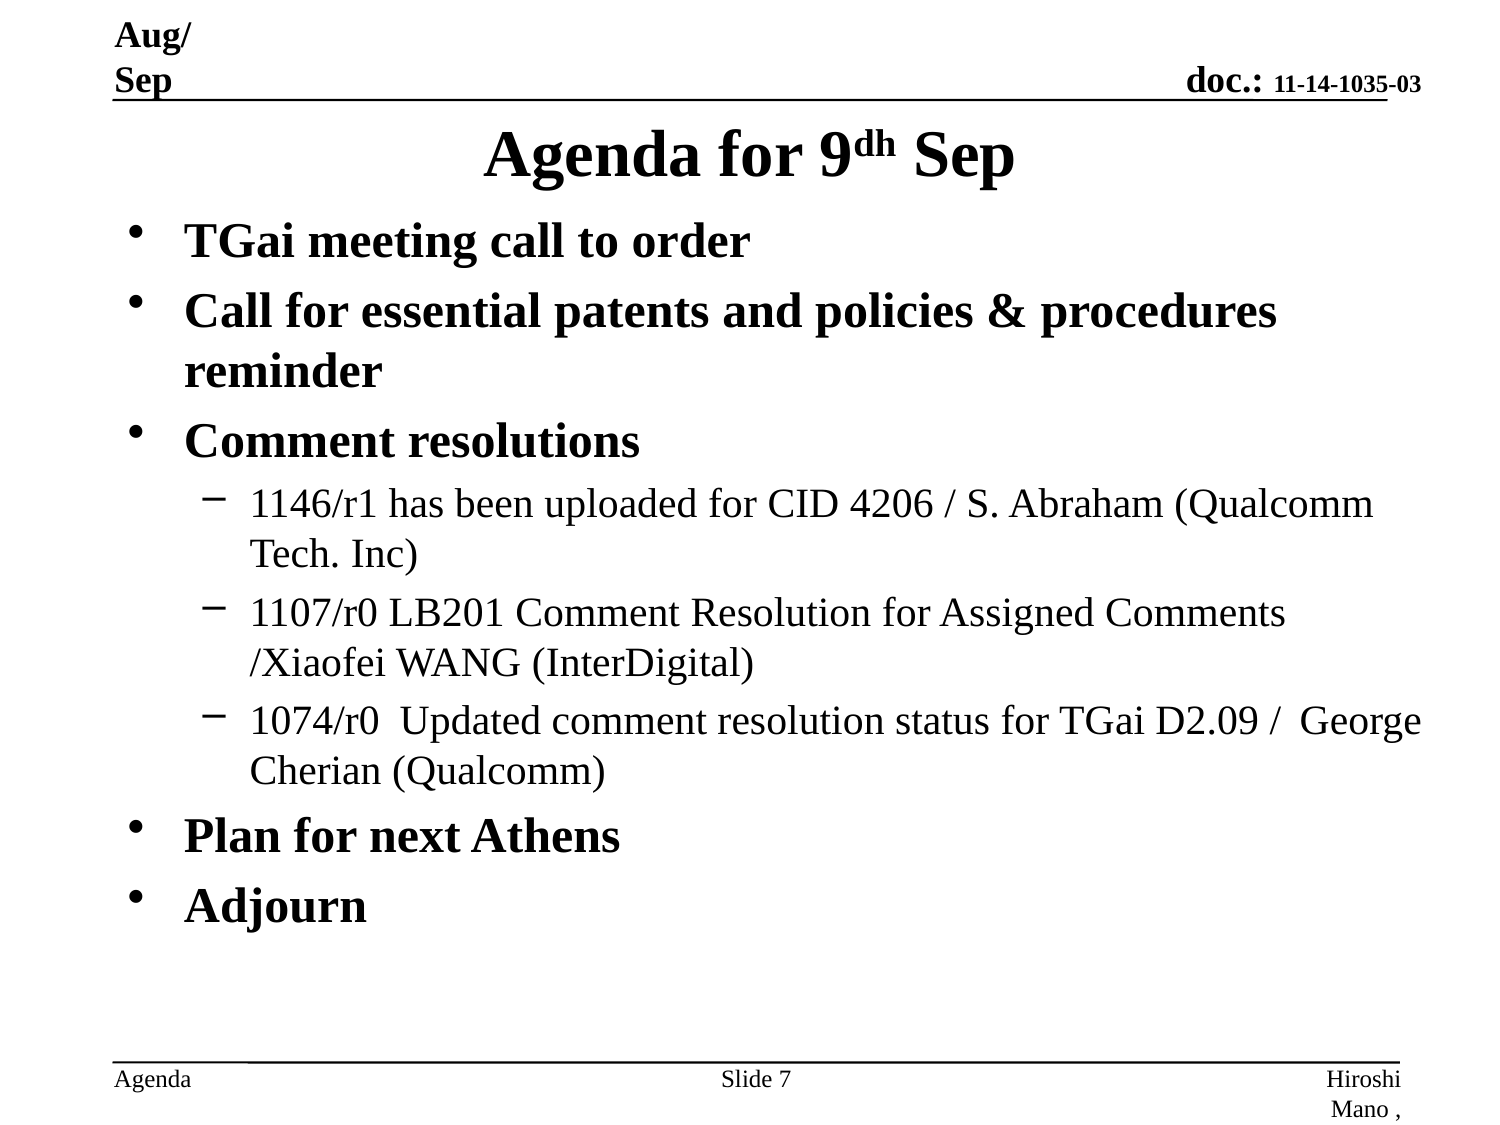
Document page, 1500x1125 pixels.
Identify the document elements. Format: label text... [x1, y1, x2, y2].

title Agenda for 9dh Sep [112, 112, 1388, 188]
list TGai meeting call to order Call for essential patents and policies & procedures reminder Comment resolutions 1146/r1 has been uploaded for CID 4206 / S. Abraham (Qualcomm Tech. Inc) 1107/r0 LB201 Comment Resolution for Assigned Comments /Xiaofei WANG (InterDigital) 1074/r0 Updated comment resolution status for TGai D2.09 / George Cherian (Qualcomm) Plan for next Athens Adjourn [112, 199, 1438, 1063]
slide_number Aug/Sep [114, 54, 245, 101]
footer Hiroshi Mano , Koden-TI [1324, 1061, 1402, 1093]
slide_number Slide 7 [712, 1061, 800, 1093]
